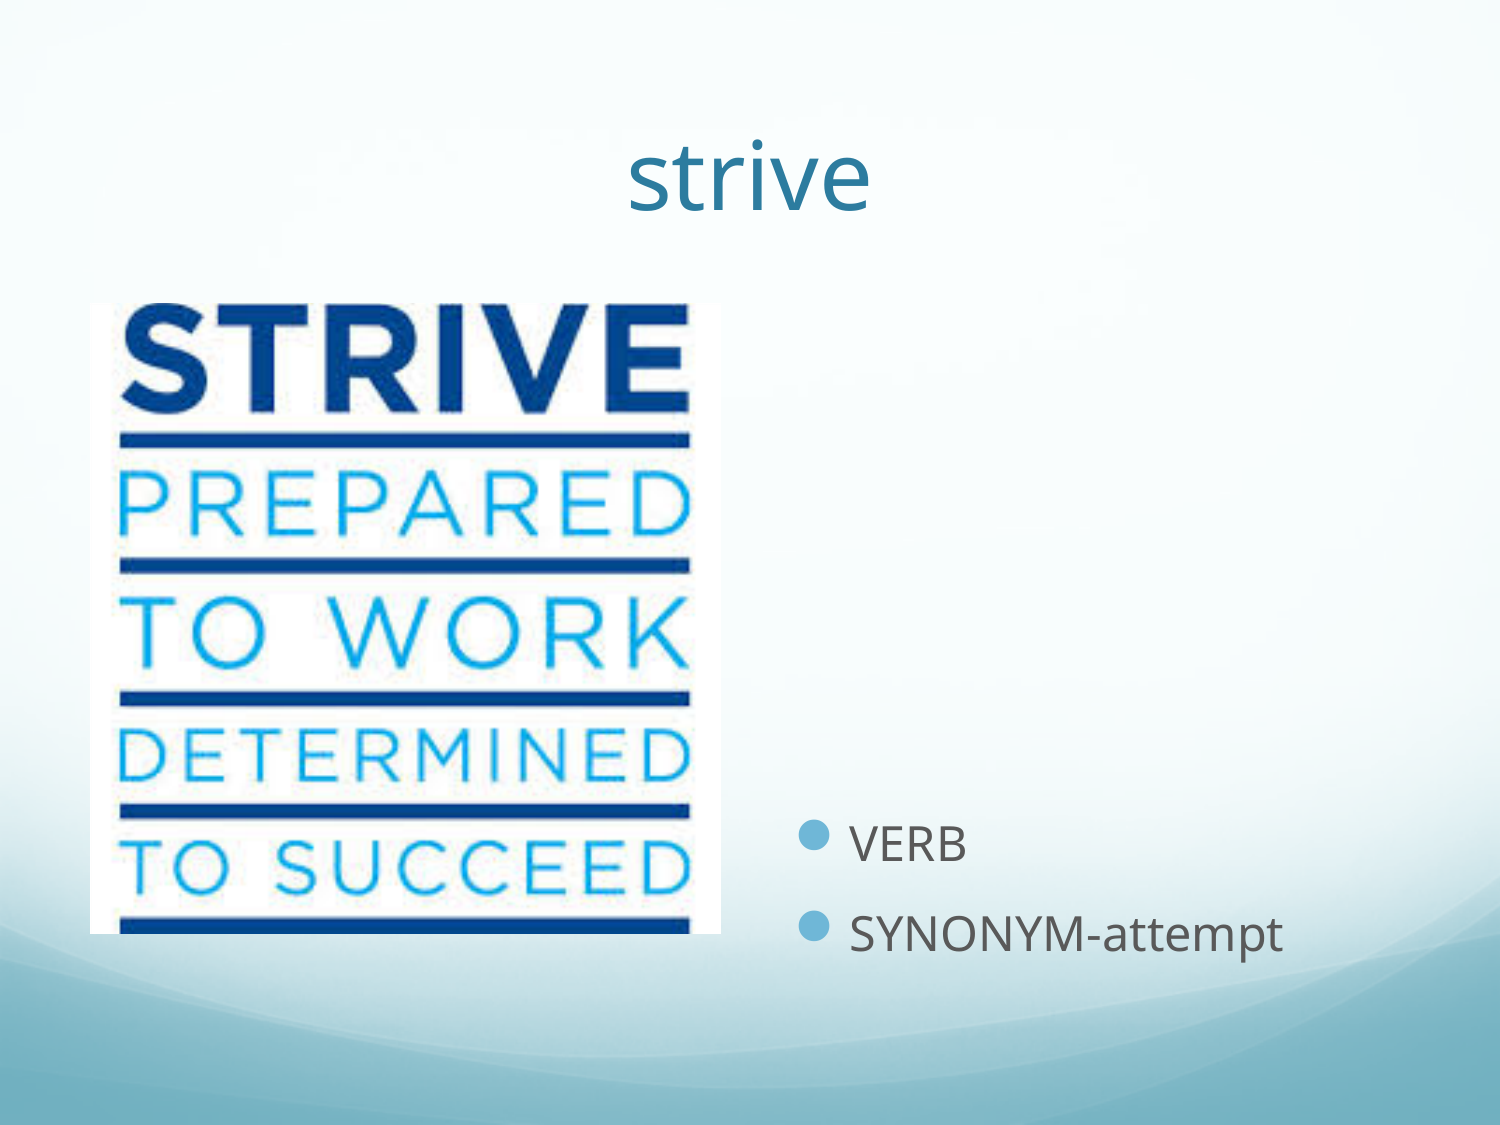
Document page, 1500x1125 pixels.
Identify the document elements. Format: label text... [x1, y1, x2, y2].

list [89, 261, 721, 976]
title strive [90, 17, 1410, 237]
list VERB SYNONYM-attempt [779, 262, 1410, 975]
